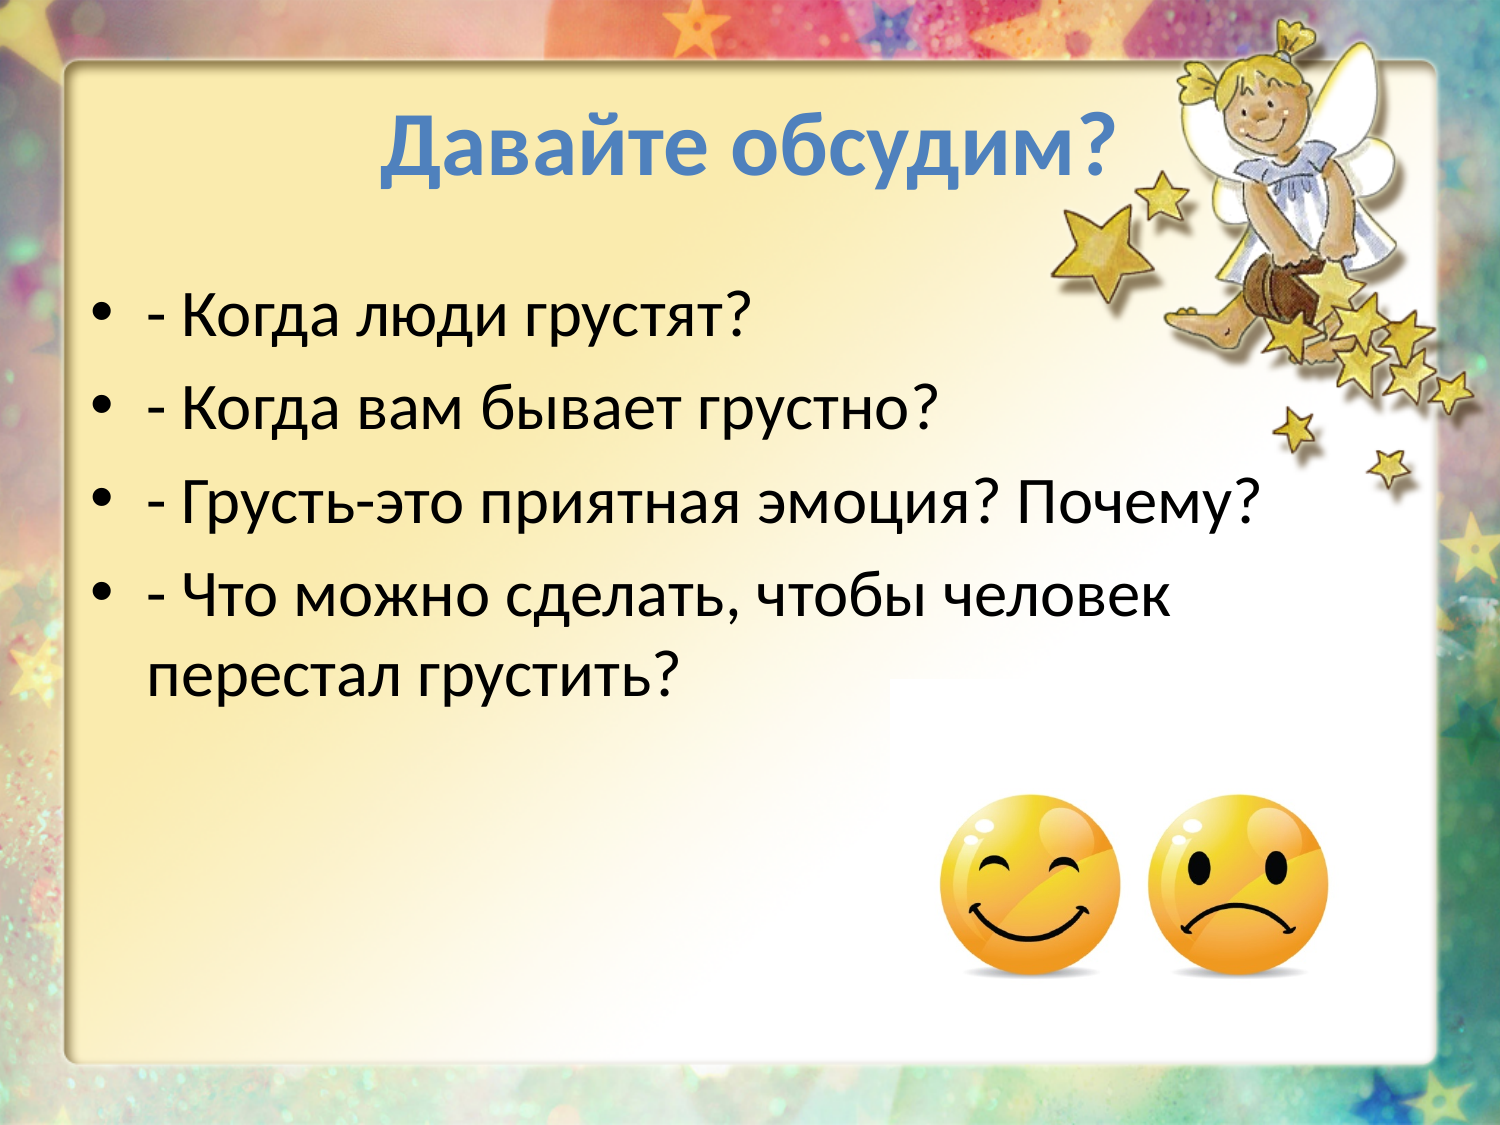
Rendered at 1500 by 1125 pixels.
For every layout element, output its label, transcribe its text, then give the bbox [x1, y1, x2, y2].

list - Когда люди грустят? - Когда вам бывает грустно? - Грусть-это приятная эмоция? Почему? - Что можно сделать, чтобы человек перестал грустить? [75, 262, 1425, 563]
picture [0, 0, 1500, 1125]
title Давайте обсудим? [75, 45, 1425, 233]
